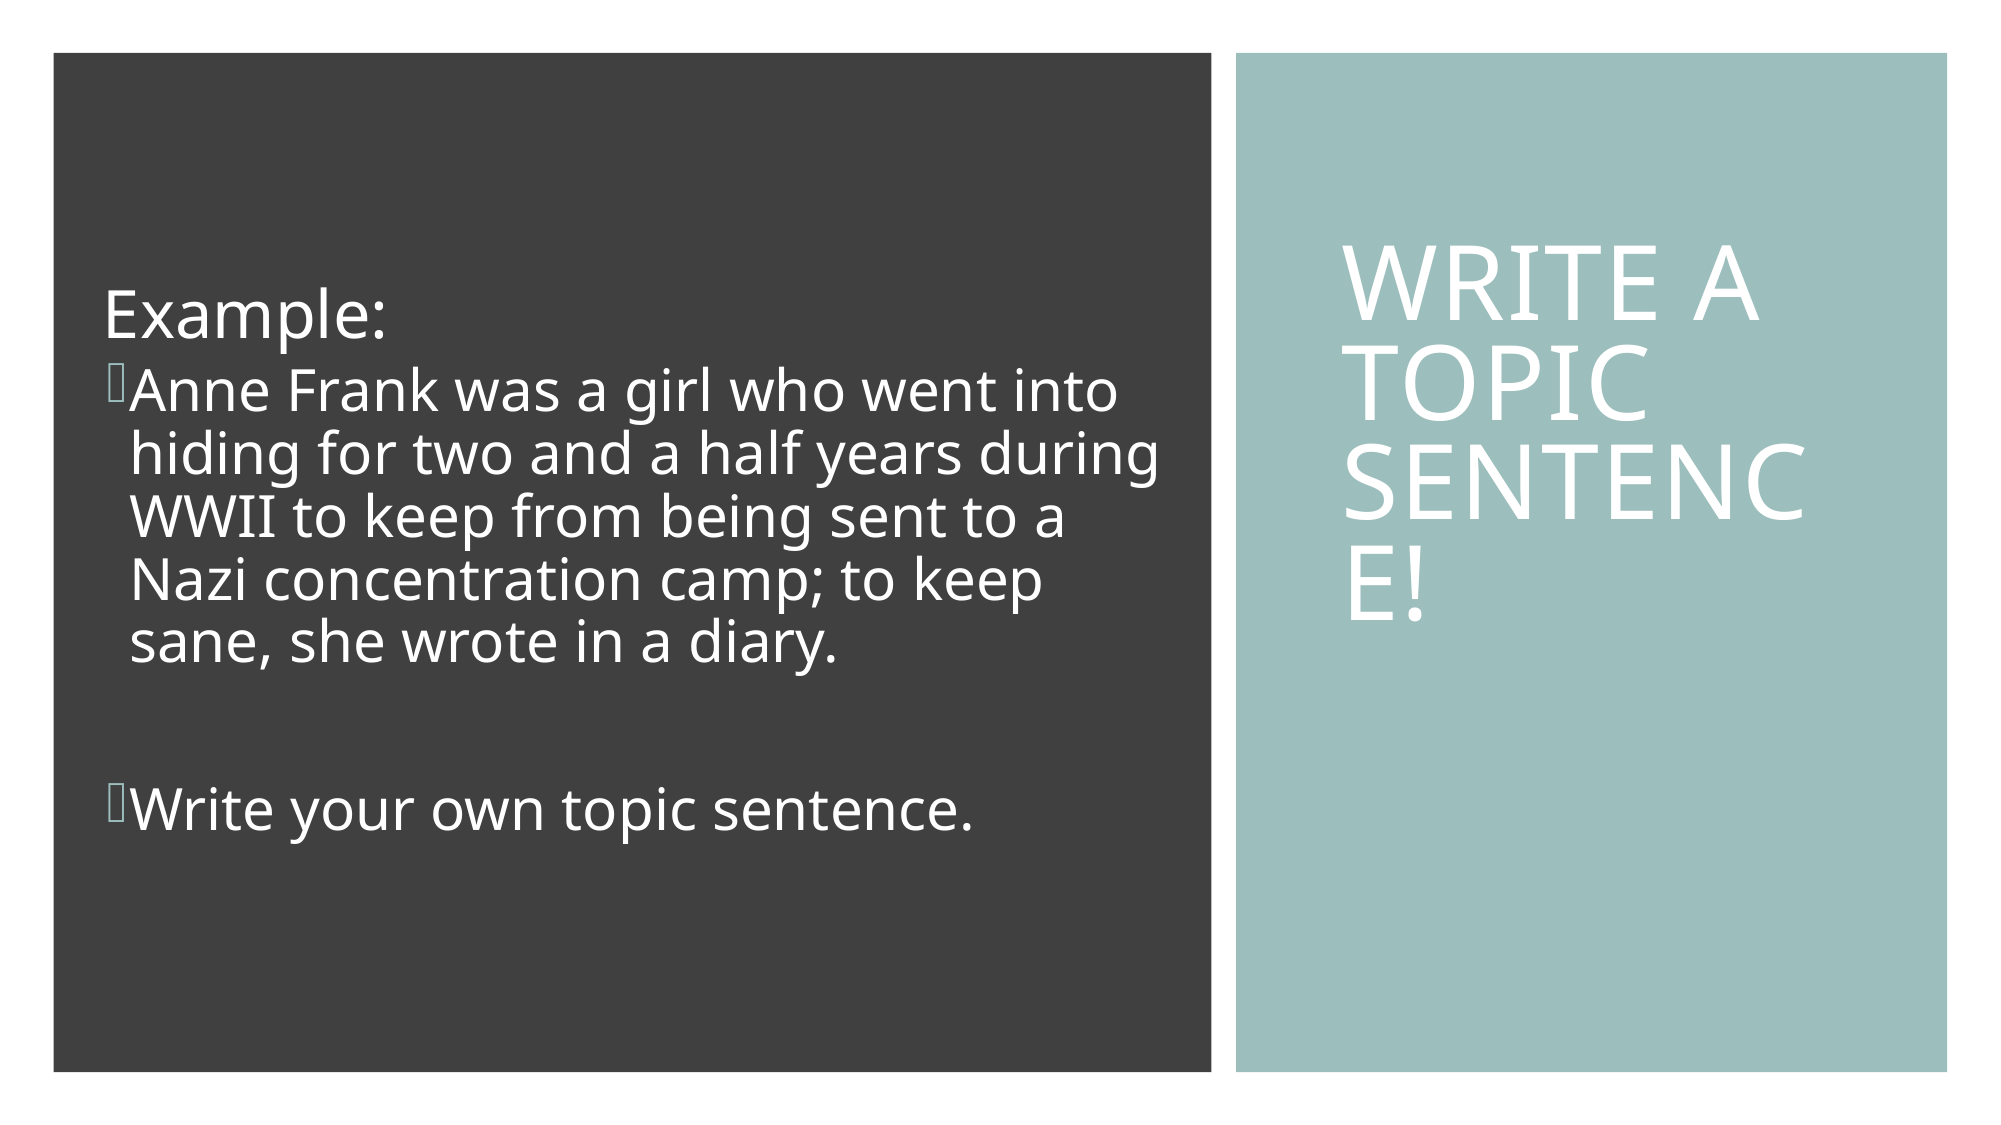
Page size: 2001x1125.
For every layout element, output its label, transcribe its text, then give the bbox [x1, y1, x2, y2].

text_box [52, 51, 1213, 1074]
list Example: Anne Frank was a girl who went into hiding for two and a half years during WWII to keep from being sent to a Nazi concentration camp; to keep sane, she wrote in a diary. Write your own topic sentence. [78, 76, 1190, 1048]
title Write a topic sentence! [1326, 45, 1874, 836]
text_box [1235, 51, 1948, 1074]
